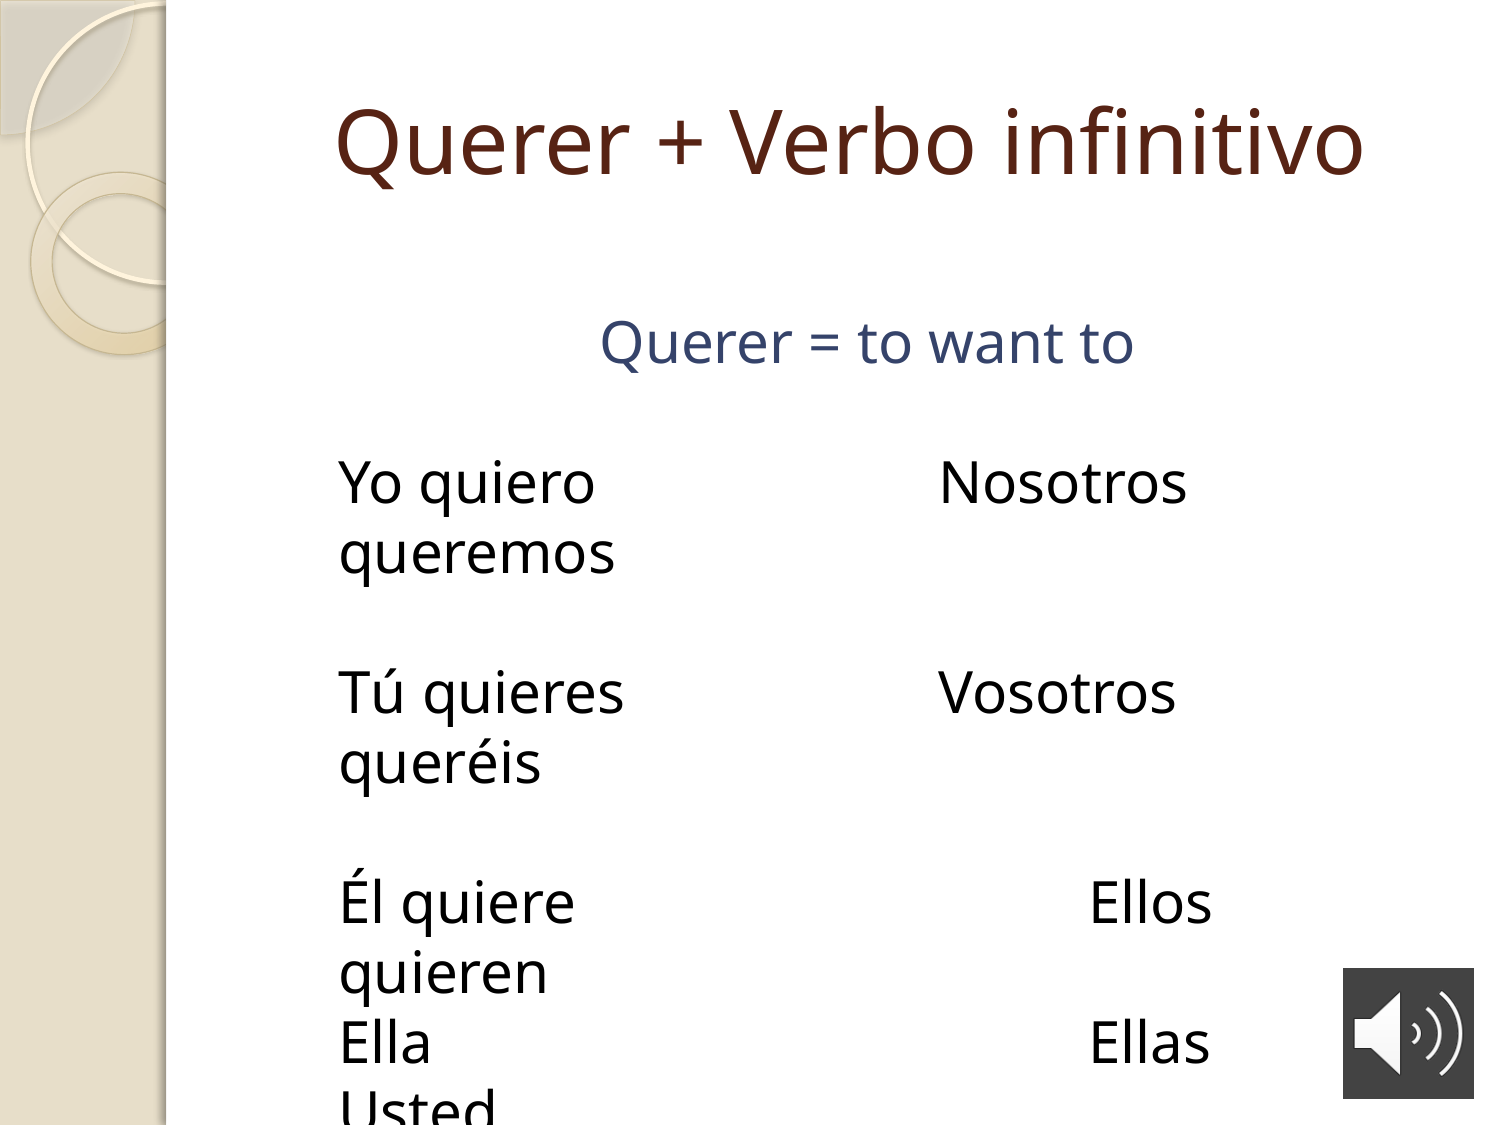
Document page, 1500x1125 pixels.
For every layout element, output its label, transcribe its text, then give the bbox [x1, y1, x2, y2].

picture [1341, 966, 1476, 1101]
text_box Querer = to want to Yo quiero Nosotros queremos Tú quieres Vosotros queréis Él quiere Ellos quieren Ella Ellas Usted Ustedes [323, 298, 1412, 1125]
title Querer + Verbo infinitivo [235, 45, 1466, 233]
